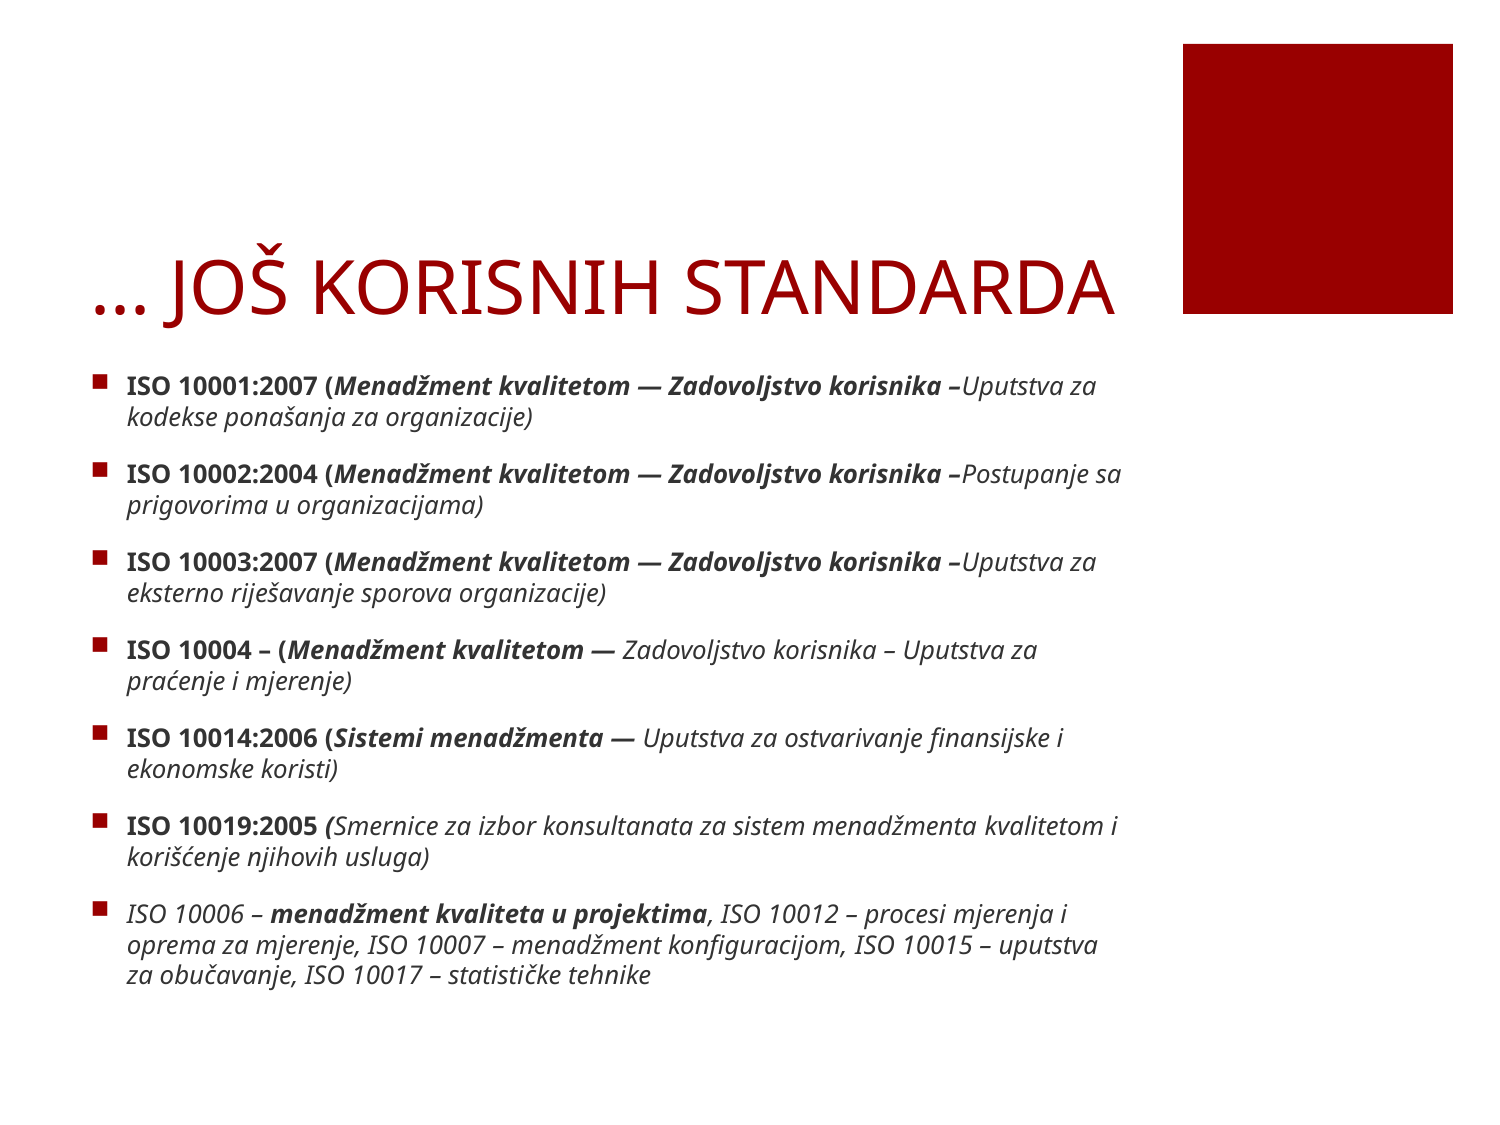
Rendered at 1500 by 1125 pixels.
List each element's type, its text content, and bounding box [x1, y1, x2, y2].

list ISO 10001:2007 (Menadžment kvalitetom — Zadovoljstvo korisnika –Uputstva za kodekse ponašanja za organizacije) ISO 10002:2004 (Menadžment kvalitetom — Zadovoljstvo korisnika –Postupanje sa prigovorima u organizacijama) ISO 10003:2007 (Menadžment kvalitetom — Zadovoljstvo korisnika –Uputstva za eksterno riješavanje sporova organizacije) ISO 10004 – (Menadžment kvalitetom — Zadovoljstvo korisnika – Uputstva za praćenje i mjerenje) ISO 10014:2006 (Sistemi menadžmenta — Uputstva za ostvarivanje finansijske i ekonomske koristi) ISO 10019:2005 (Smernice za izbor konsultanata za sistem menadžmenta kvalitetom i korišćenje njihovih usluga) ISO 10006 – menadžment kvaliteta u projektima, ISO 10012 – procesi mjerenja i oprema za mjerenje, ISO 10007 – menadžment konfiguracijom, ISO 10015 – uputstva za obučavanje, ISO 10017 – statističke tehnike [75, 362, 1143, 1005]
title ... JOŠ KORISNIH STANDARDA [75, 149, 1143, 338]
